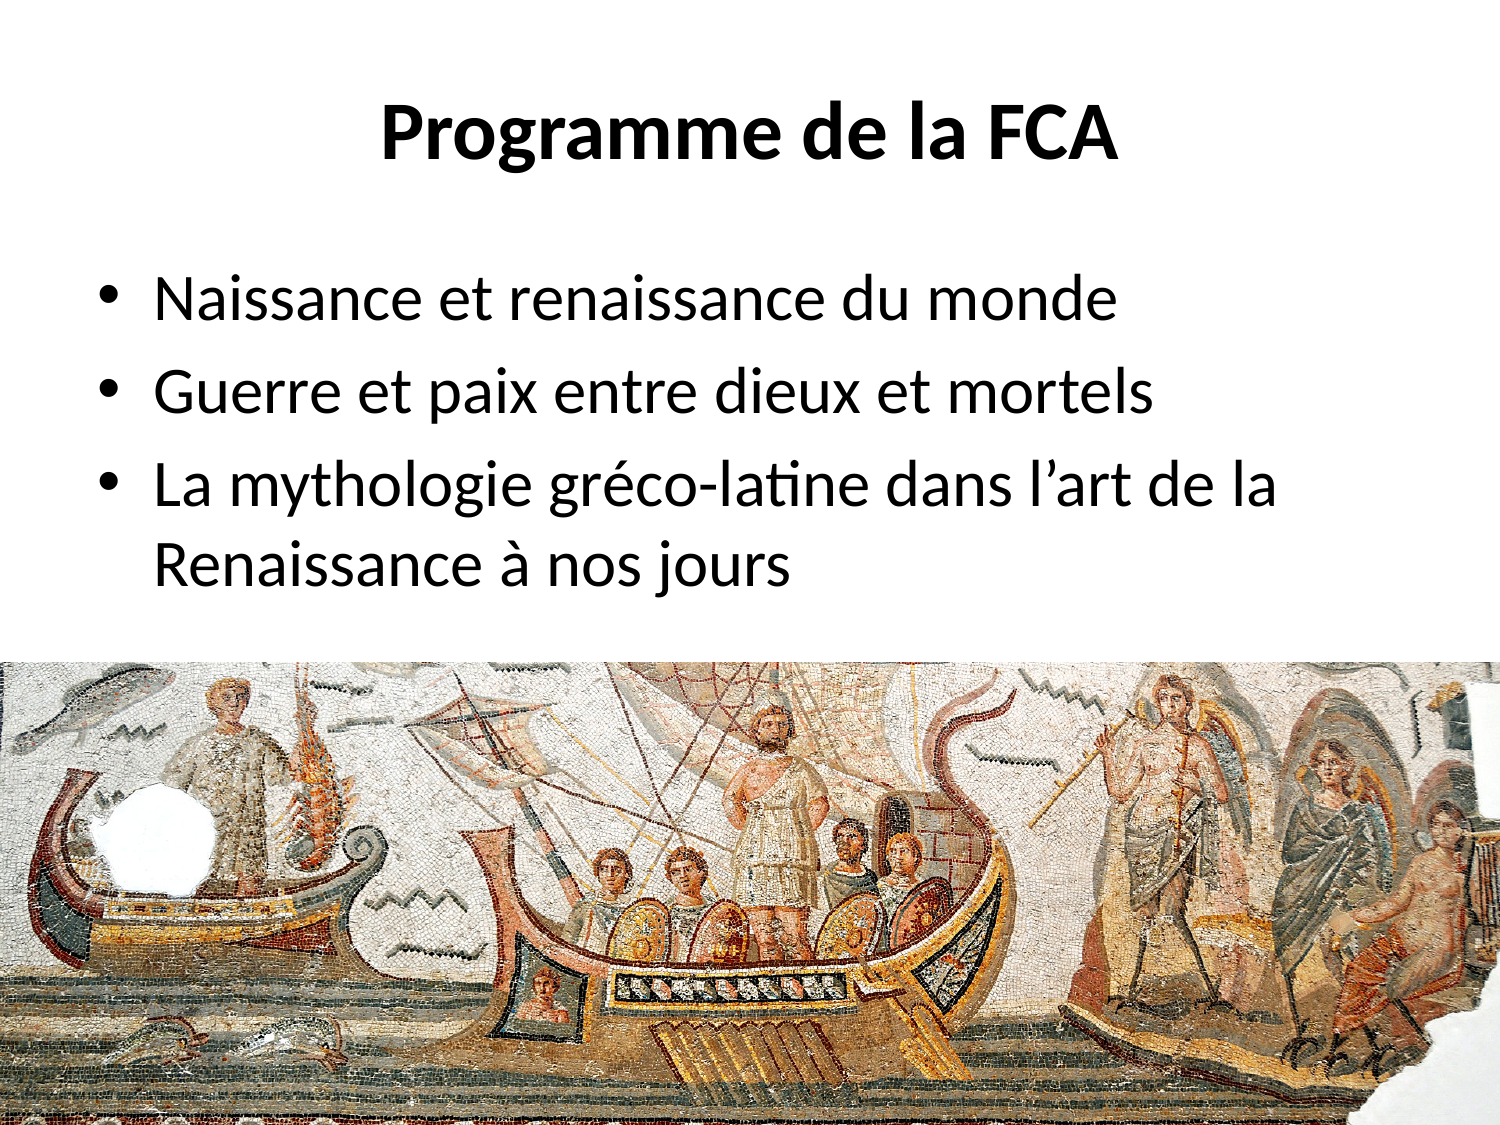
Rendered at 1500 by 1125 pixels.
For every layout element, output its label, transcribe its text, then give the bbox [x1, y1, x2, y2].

list Naissance et renaissance du monde Guerre et paix entre dieux et mortels La mythologie gréco-latine dans l’art de la Renaissance à nos jours [82, 246, 1437, 622]
picture [0, 662, 1500, 1125]
title Programme de la FCA [75, 45, 1425, 233]
